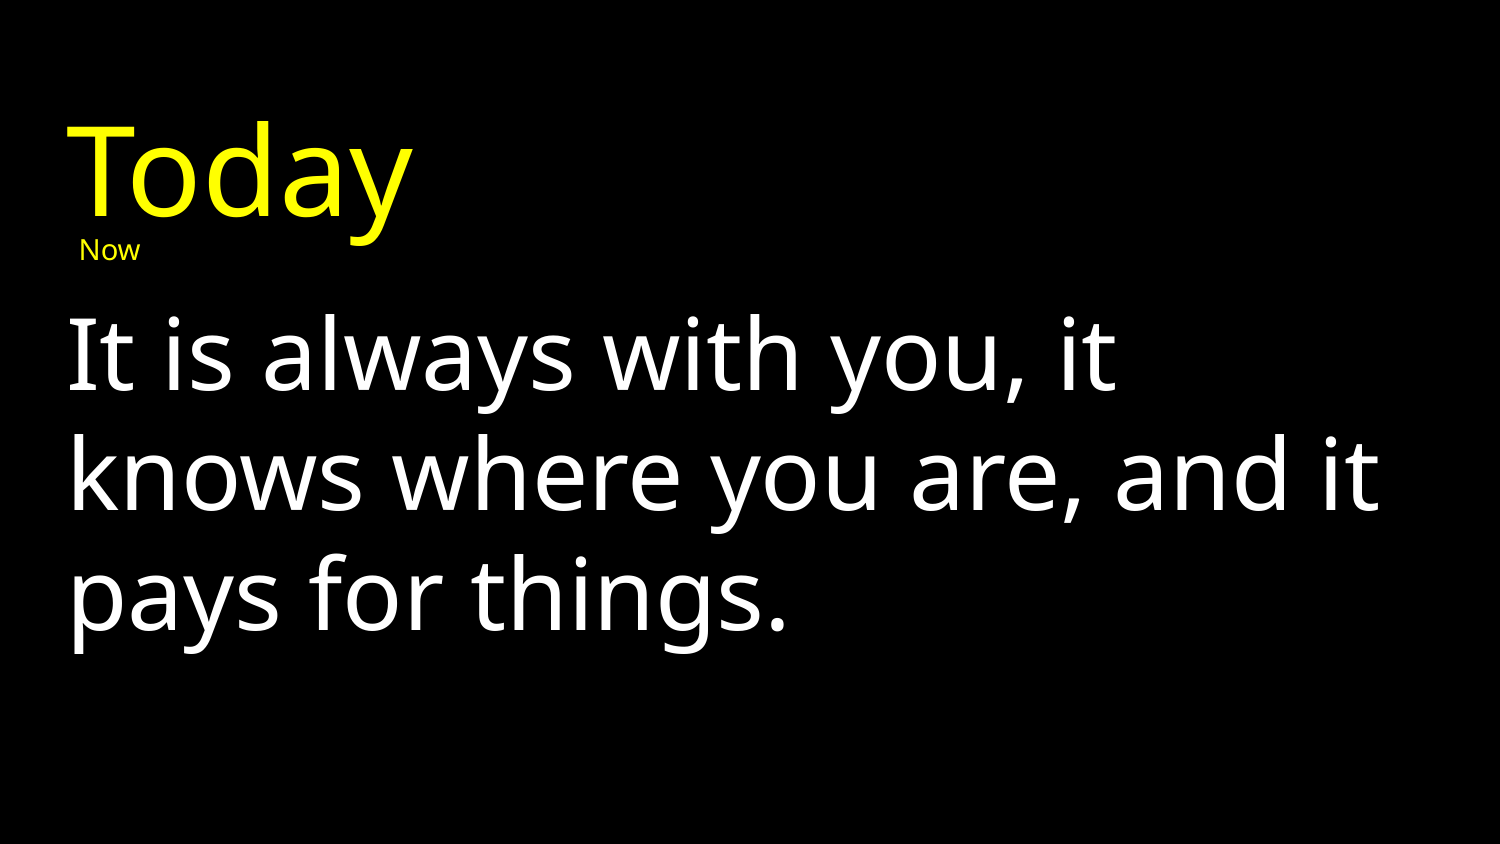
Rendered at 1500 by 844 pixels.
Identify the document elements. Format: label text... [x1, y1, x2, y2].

text_box Today [51, 70, 1449, 264]
text_box Now [63, 221, 1462, 276]
title It is always with you, it knows where you are, and it pays for things. [51, 275, 1449, 766]
